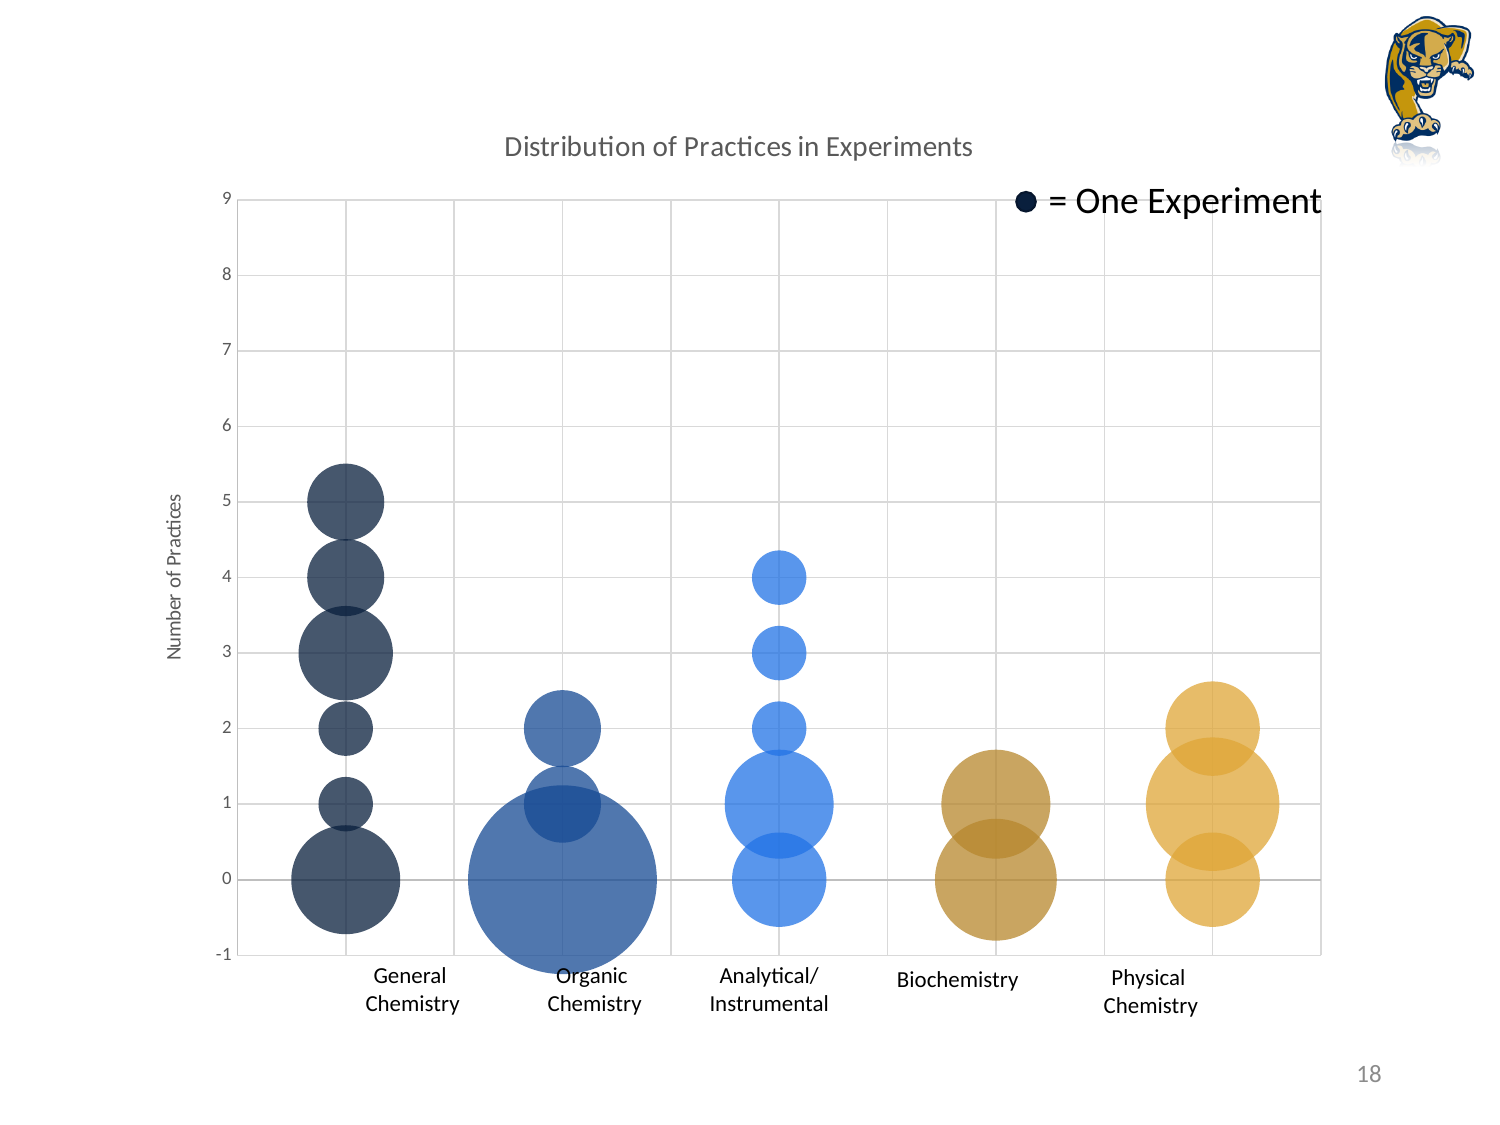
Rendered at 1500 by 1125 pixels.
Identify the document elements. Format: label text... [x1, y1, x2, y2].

chart [132, 100, 1346, 983]
text_box Analytical/ Instrumental [682, 983, 857, 1024]
text_box Biochemistry [881, 983, 1034, 999]
text_box Organic Chemistry [532, 983, 657, 1024]
picture [1345, 7, 1500, 169]
text_box General Chemistry [350, 983, 475, 1024]
slide_number 18 [1059, 1042, 1397, 1103]
text_box Physical Chemistry [1088, 983, 1214, 1026]
